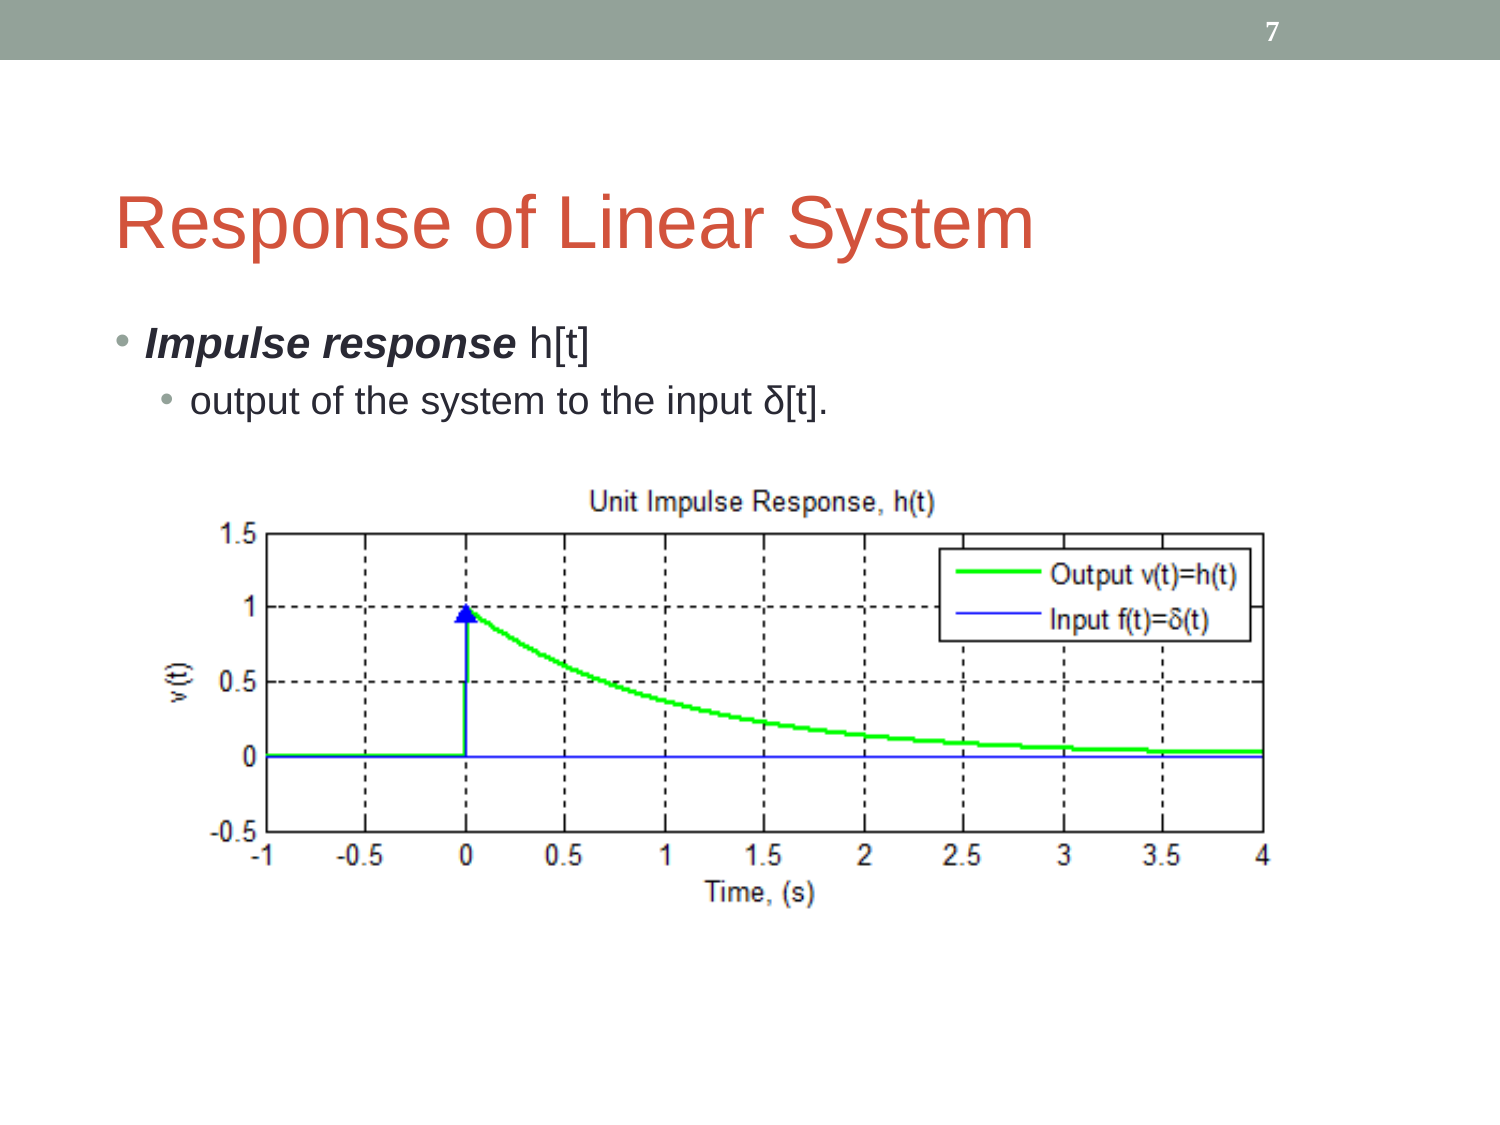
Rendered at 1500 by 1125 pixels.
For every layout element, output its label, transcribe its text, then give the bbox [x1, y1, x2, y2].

text_box ‹#› [1250, 3, 1425, 57]
list Impulse response h[t] output of the system to the input δ[t]. [99, 307, 1401, 911]
picture [99, 484, 1385, 913]
title Response of Linear System [99, 179, 1373, 258]
